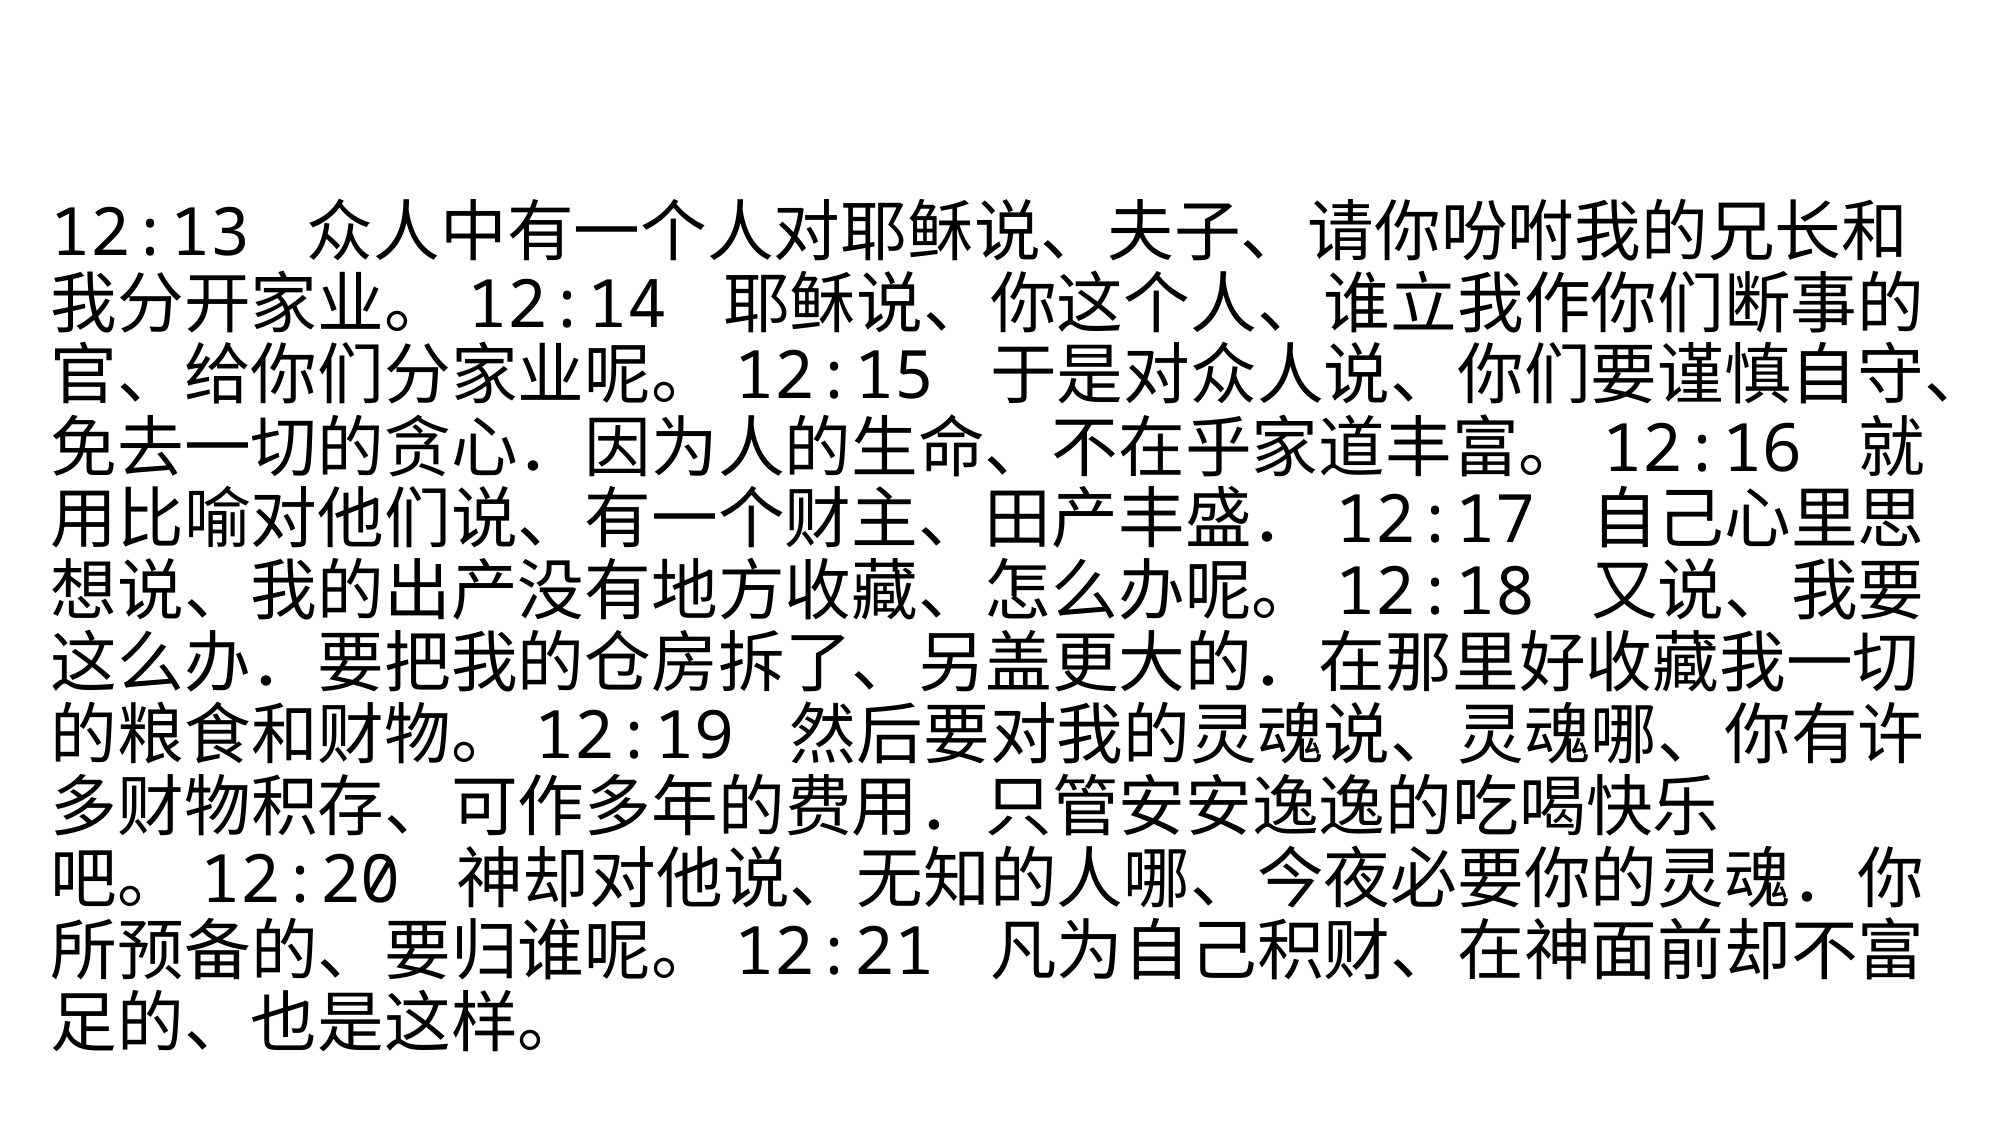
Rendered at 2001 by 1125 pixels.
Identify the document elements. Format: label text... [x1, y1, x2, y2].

list 12:13 众人中有一个人对耶稣说、夫子、请你吩咐我的兄长和我分开家业。12:14 耶稣说、你这个人、谁立我作你们断事的官、给你们分家业呢。12:15 于是对众人说、你们要谨慎自守、免去一切的贪心．因为人的生命、不在乎家道丰富。12:16 就用比喻对他们说、有一个财主、田产丰盛．12:17 自己心里思想说、我的出产没有地方收藏、怎么办呢。12:18 又说、我要这么办．要把我的仓房拆了、另盖更大的．在那里好收藏我一切的粮食和财物。12:19 然后要对我的灵魂说、灵魂哪、你有许多财物积存、可作多年的费用．只管安安逸逸的吃喝快乐吧。12:20 神却对他说、无知的人哪、今夜必要你的灵魂．你所预备的、要归谁呢。12:21 凡为自己积财、在神面前却不富足的、也是这样。 [35, 190, 1950, 1014]
